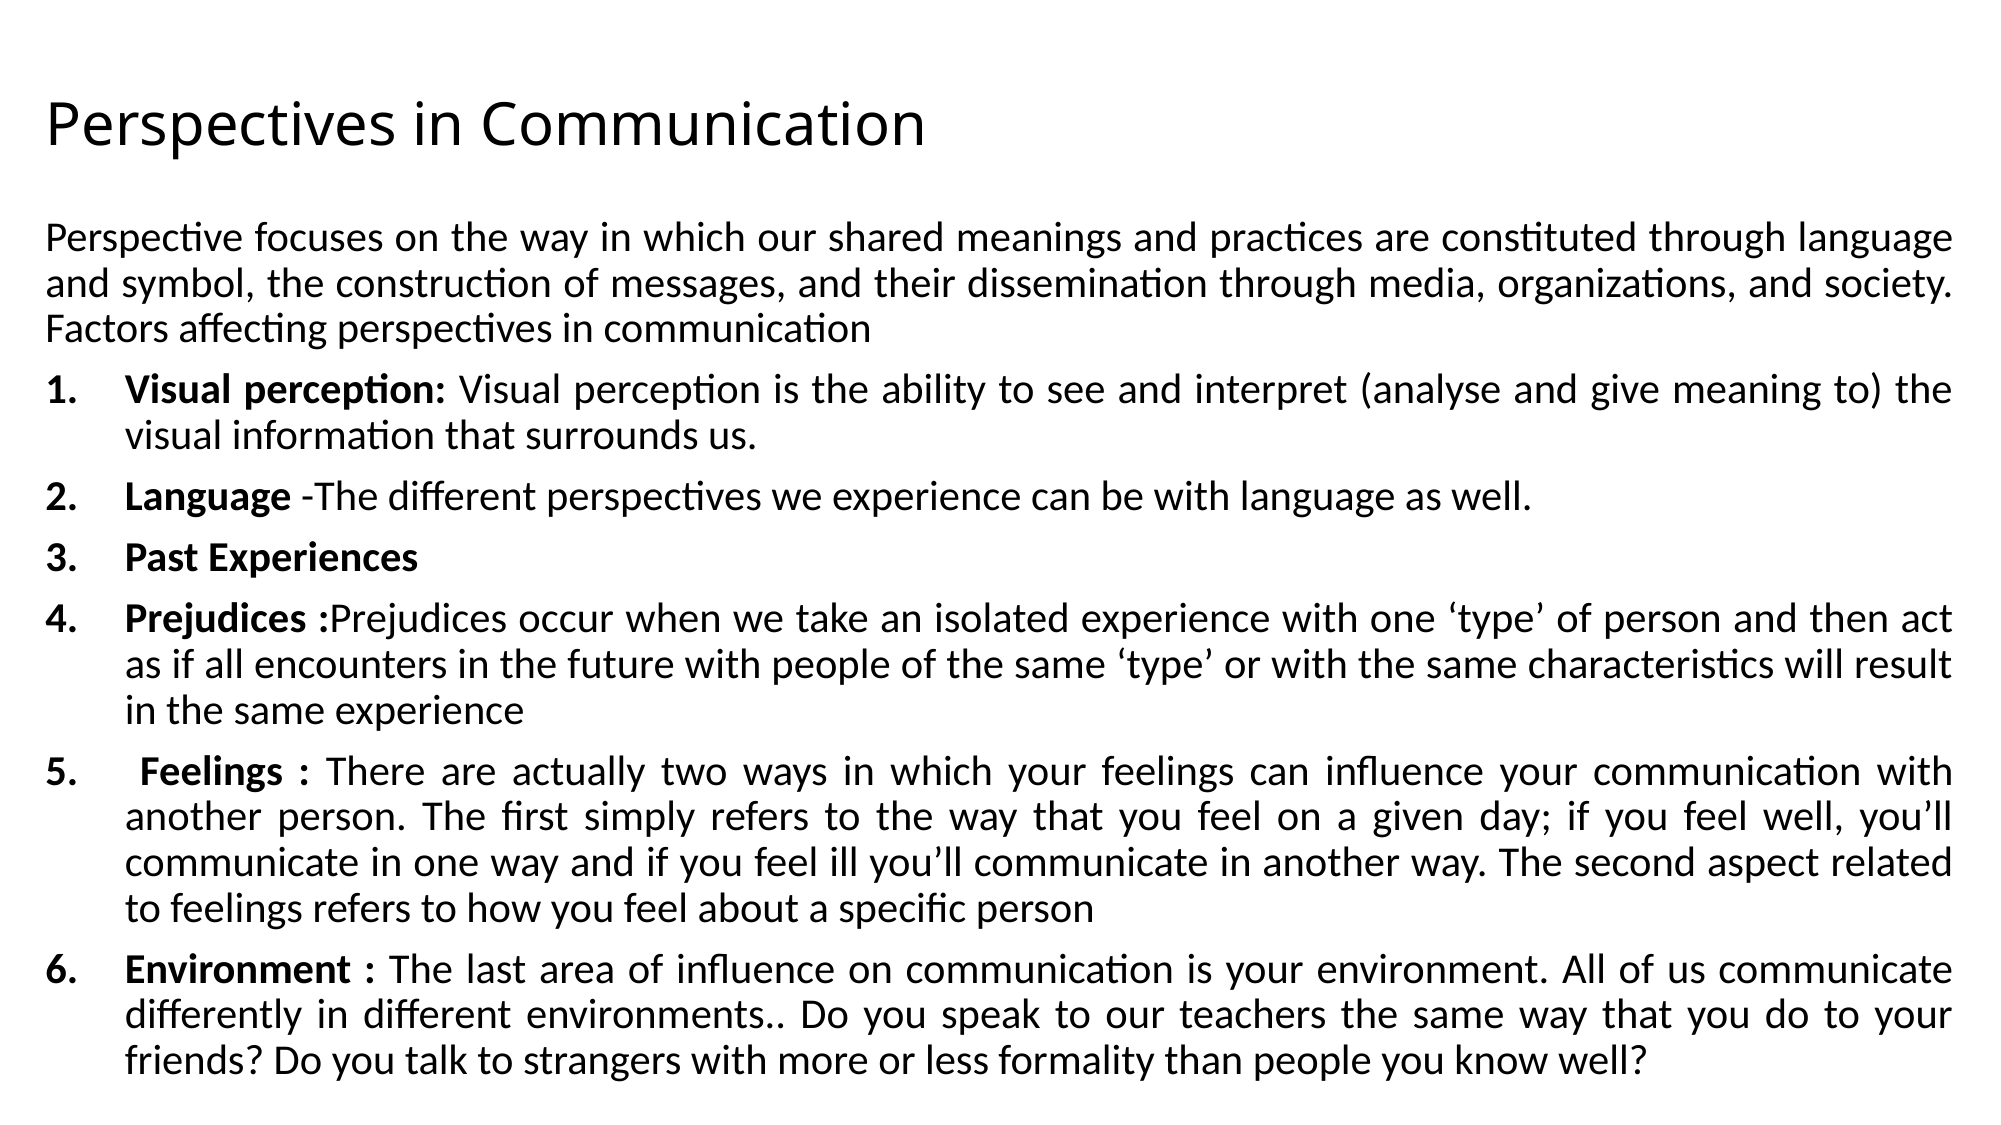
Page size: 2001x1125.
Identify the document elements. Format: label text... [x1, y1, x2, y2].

title Perspectives in Communication [30, 21, 1756, 207]
list Perspective focuses on the way in which our shared meanings and practices are constituted through language and symbol, the construction of messages, and their dissemination through media, organizations, and society. Factors affecting perspectives in communication Visual perception: Visual perception is the ability to see and interpret (analyse and give meaning to) the visual information that surrounds us. Language -The different perspectives we experience can be with language as well. Past Experiences Prejudices :Prejudices occur when we take an isolated experience with one ‘type’ of person and then act as if all encounters in the future with people of the same ‘type’ or with the same characteristics will result in the same experience Feelings : There are actually two ways in which your feelings can influence your communication with another person. The first simply refers to the way that you feel on a given day; if you feel well, you’ll communicate in one way and if you feel ill you’ll communicate in another way. The second aspect related to feelings refers to how you feel about a specific person Environment : The last area of influence on communication is your environment. All of us communicate differently in different environments.. Do you speak to our teachers the same way that you do to your friends? Do you talk to strangers with more or less formality than people you know well? [30, 207, 1970, 1098]
